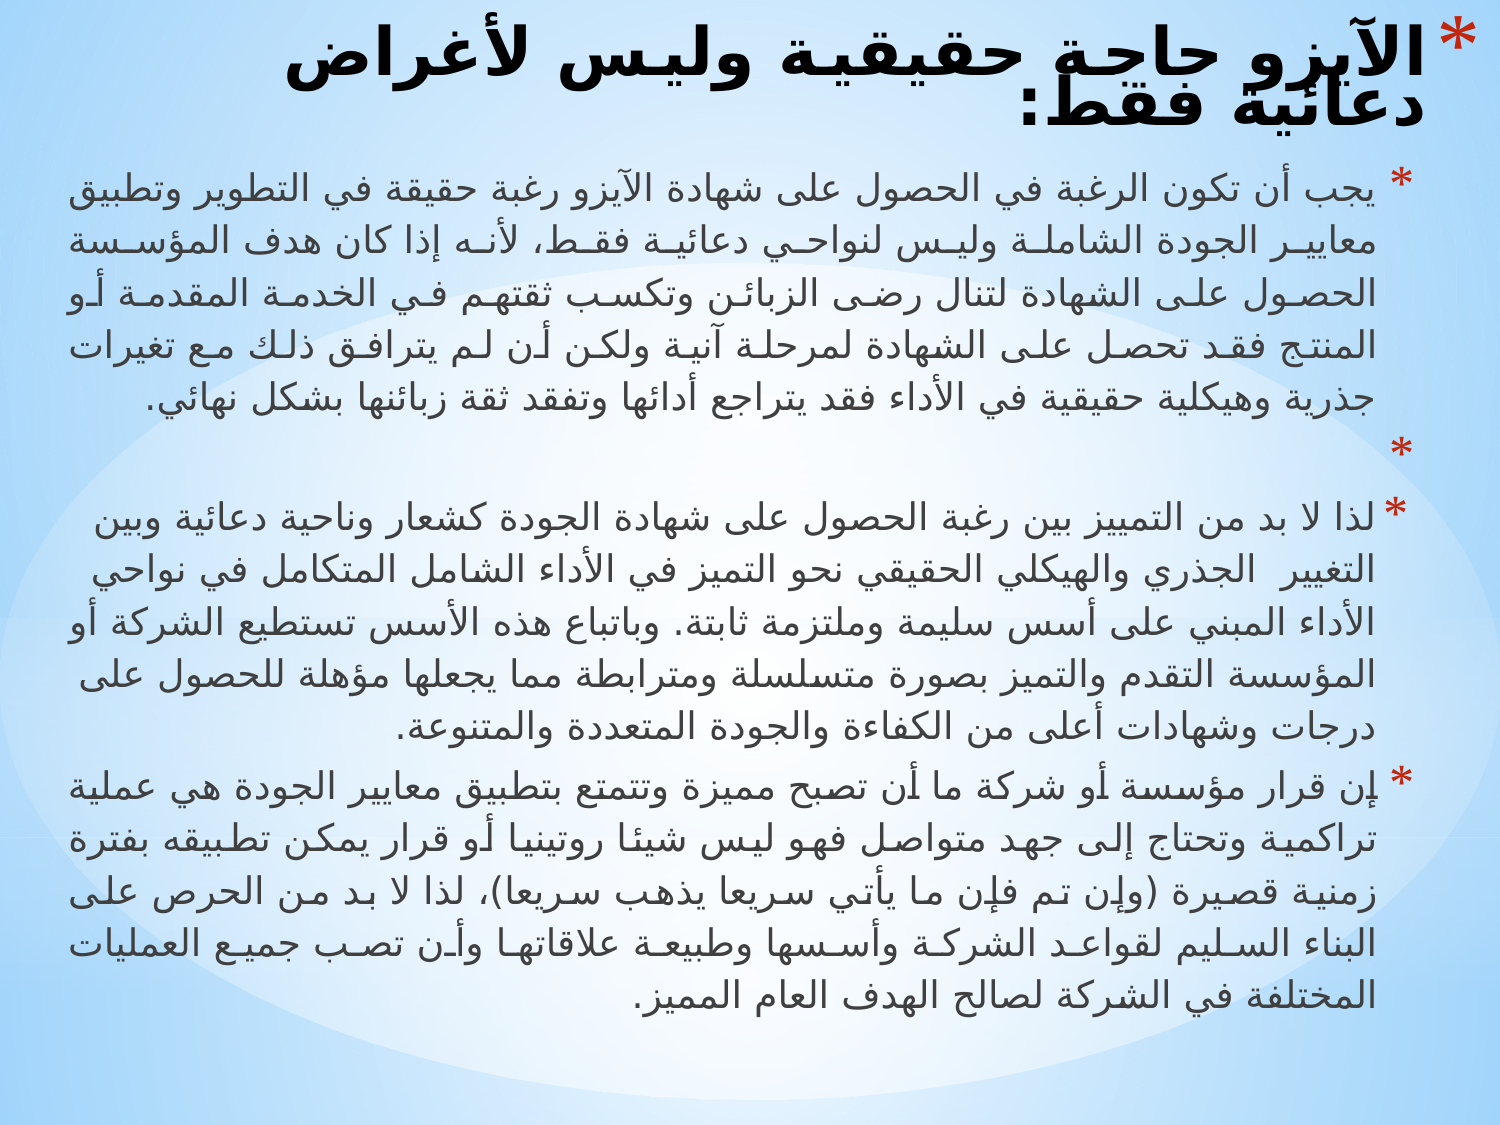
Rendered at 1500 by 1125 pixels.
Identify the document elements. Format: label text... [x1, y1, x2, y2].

list يجب أن تكون الرغبة في الحصول على شهادة الآيزو رغبة حقيقة في التطوير وتطبيق معايير الجودة الشاملة وليس لنواحي دعائية فقط، لأنه إذا كان هدف المؤسسة الحصول على الشهادة لتنال رضى الزبائن وتكسب ثقتهم في الخدمة المقدمة أو المنتج فقد تحصل على الشهادة لمرحلة آنية ولكن أن لم يترافق ذلك مع تغيرات جذرية وهيكلية حقيقية في الأداء فقد يتراجع أدائها وتفقد ثقة زبائنها بشكل نهائي. لذا لا بد من التمييز بين رغبة الحصول على شهادة الجودة كشعار وناحية دعائية وبين التغيير الجذري والهيكلي الحقيقي نحو التميز في الأداء الشامل المتكامل في نواحي الأداء المبني على أسس سليمة وملتزمة ثابتة. وباتباع هذه الأسس تستطيع الشركة أو المؤسسة التقدم والتميز بصورة متسلسلة ومترابطة مما يجعلها مؤهلة للحصول على درجات وشهادات أعلى من الكفاءة والجودة المتعددة والمتنوعة. إن قرار مؤسسة أو شركة ما أن تصبح مميزة وتتمتع بتطبيق معايير الجودة هي عملية تراكمية وتحتاج إلى جهد متواصل فهو ليس شيئا روتينيا أو قرار يمكن تطبيقه بفترة زمنية قصيرة (وإن تم فإن ما يأتي سريعا يذهب سريعا)، لذا لا بد من الحرص على البناء السليم لقواعد الشركة وأسسها وطبيعة علاقاتها وأن تصب جميع العمليات المختلفة في الشركة لصالح الهدف العام المميز. [53, 149, 1424, 1094]
title الآيزو حاجة حقيقية وليس لأغراض دعائية فقط: [268, 30, 1496, 148]
